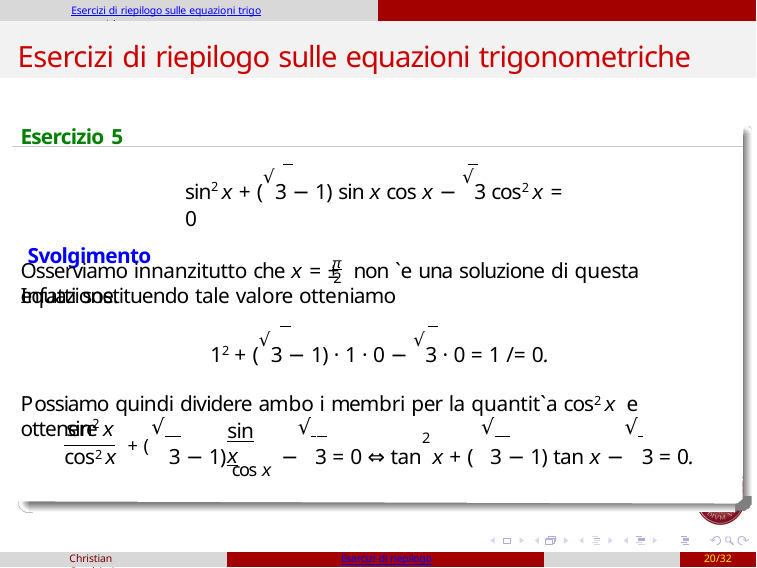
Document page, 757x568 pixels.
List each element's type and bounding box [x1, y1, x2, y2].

text_box [0, 0, 756, 567]
footer [67, 552, 160, 568]
slide_number [338, 552, 433, 568]
